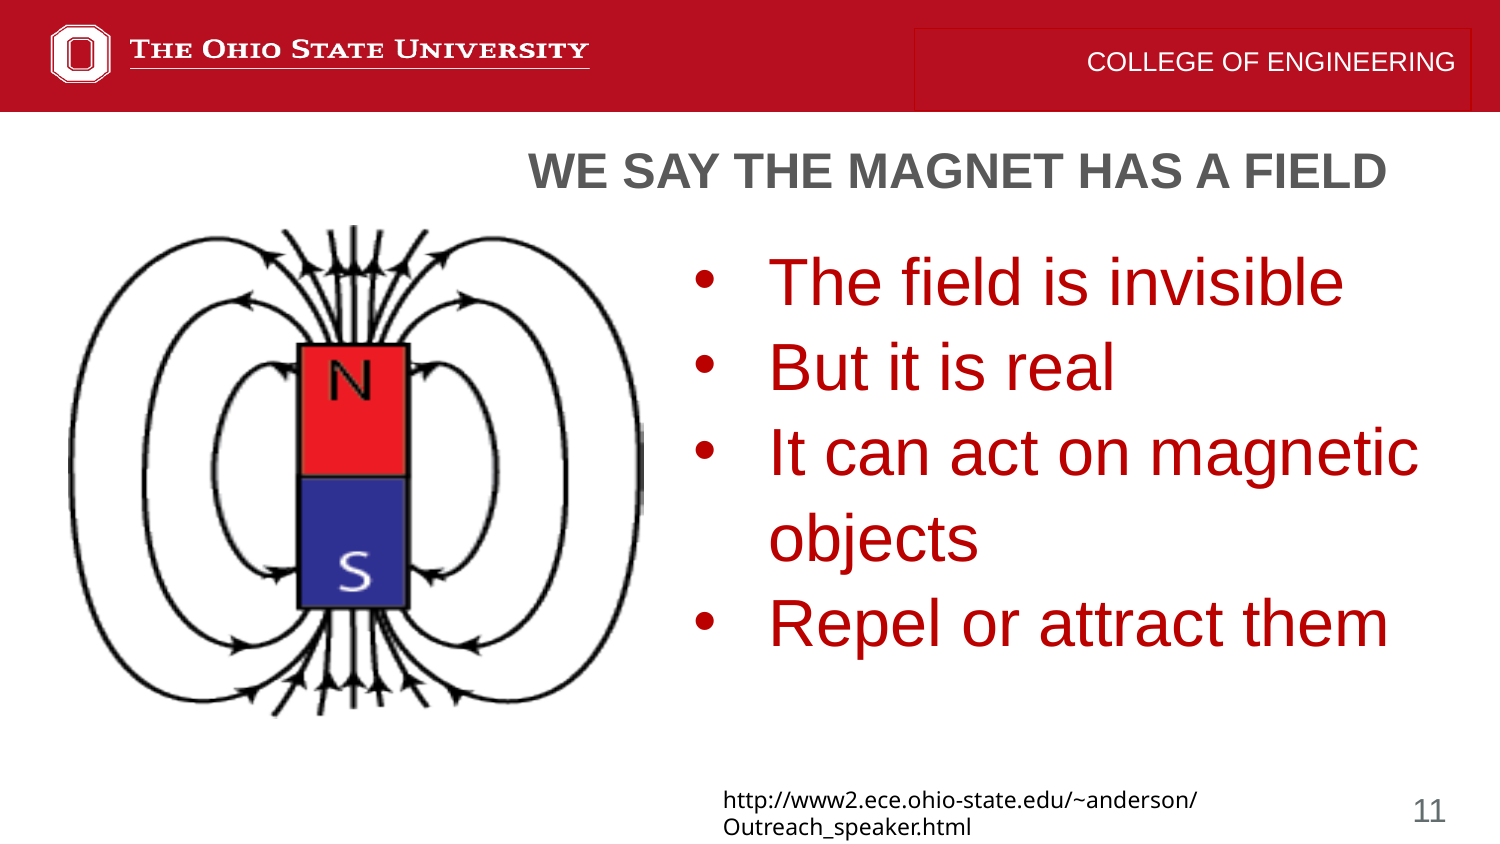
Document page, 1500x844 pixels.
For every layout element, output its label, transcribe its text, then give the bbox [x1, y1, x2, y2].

picture [50, 24, 590, 83]
text_box http://www2.ece.ohio-state.edu/~anderson/Outreach_speaker.html [707, 778, 1260, 832]
picture [67, 224, 644, 719]
list WE SAY THE MAGNET HAS A FIELD [446, 129, 1470, 209]
list The field is invisible But it is real It can act on magnetic objects Repel or attract them [678, 224, 1451, 783]
list COLLEGE OF ENGINEERING [914, 28, 1472, 111]
